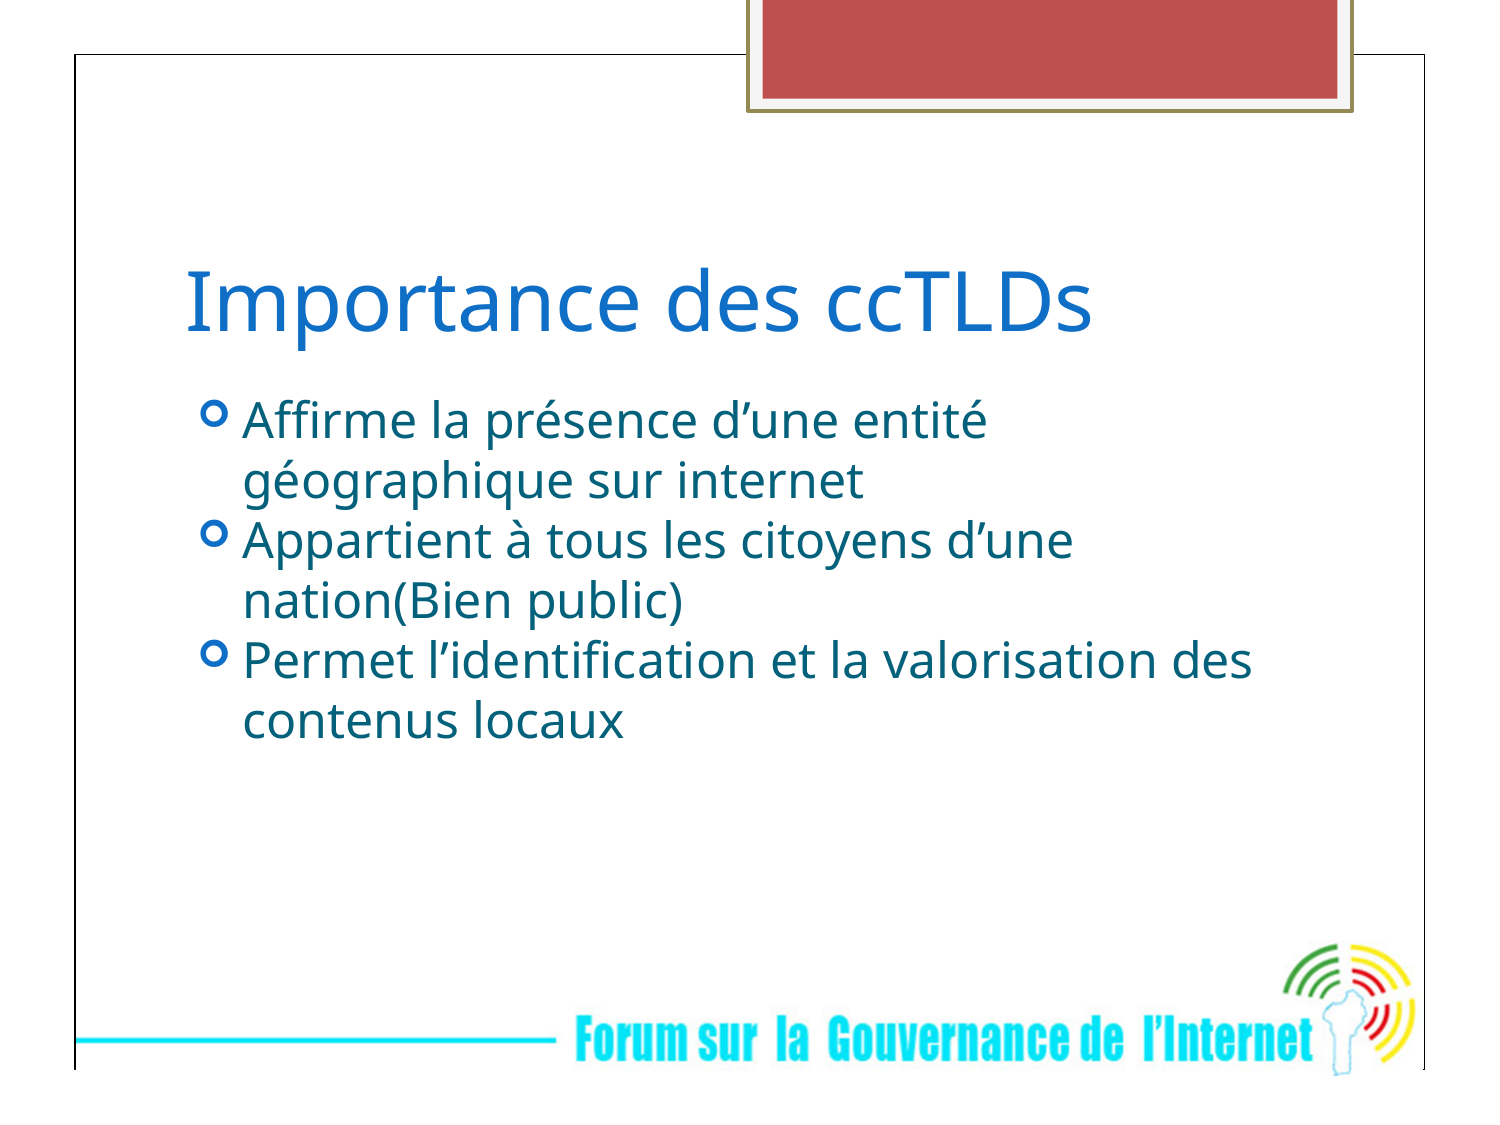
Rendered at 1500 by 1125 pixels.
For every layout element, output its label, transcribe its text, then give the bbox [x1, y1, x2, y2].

picture [76, 940, 1423, 1079]
text_box Affirme la présence d’une entité géographique sur internet Appartient à tous les citoyens d’une nation(Bien public) Permet l’identification et la valorisation des contenus locaux [171, 381, 1283, 938]
text_box Importance des ccTLDs [171, 168, 1324, 356]
